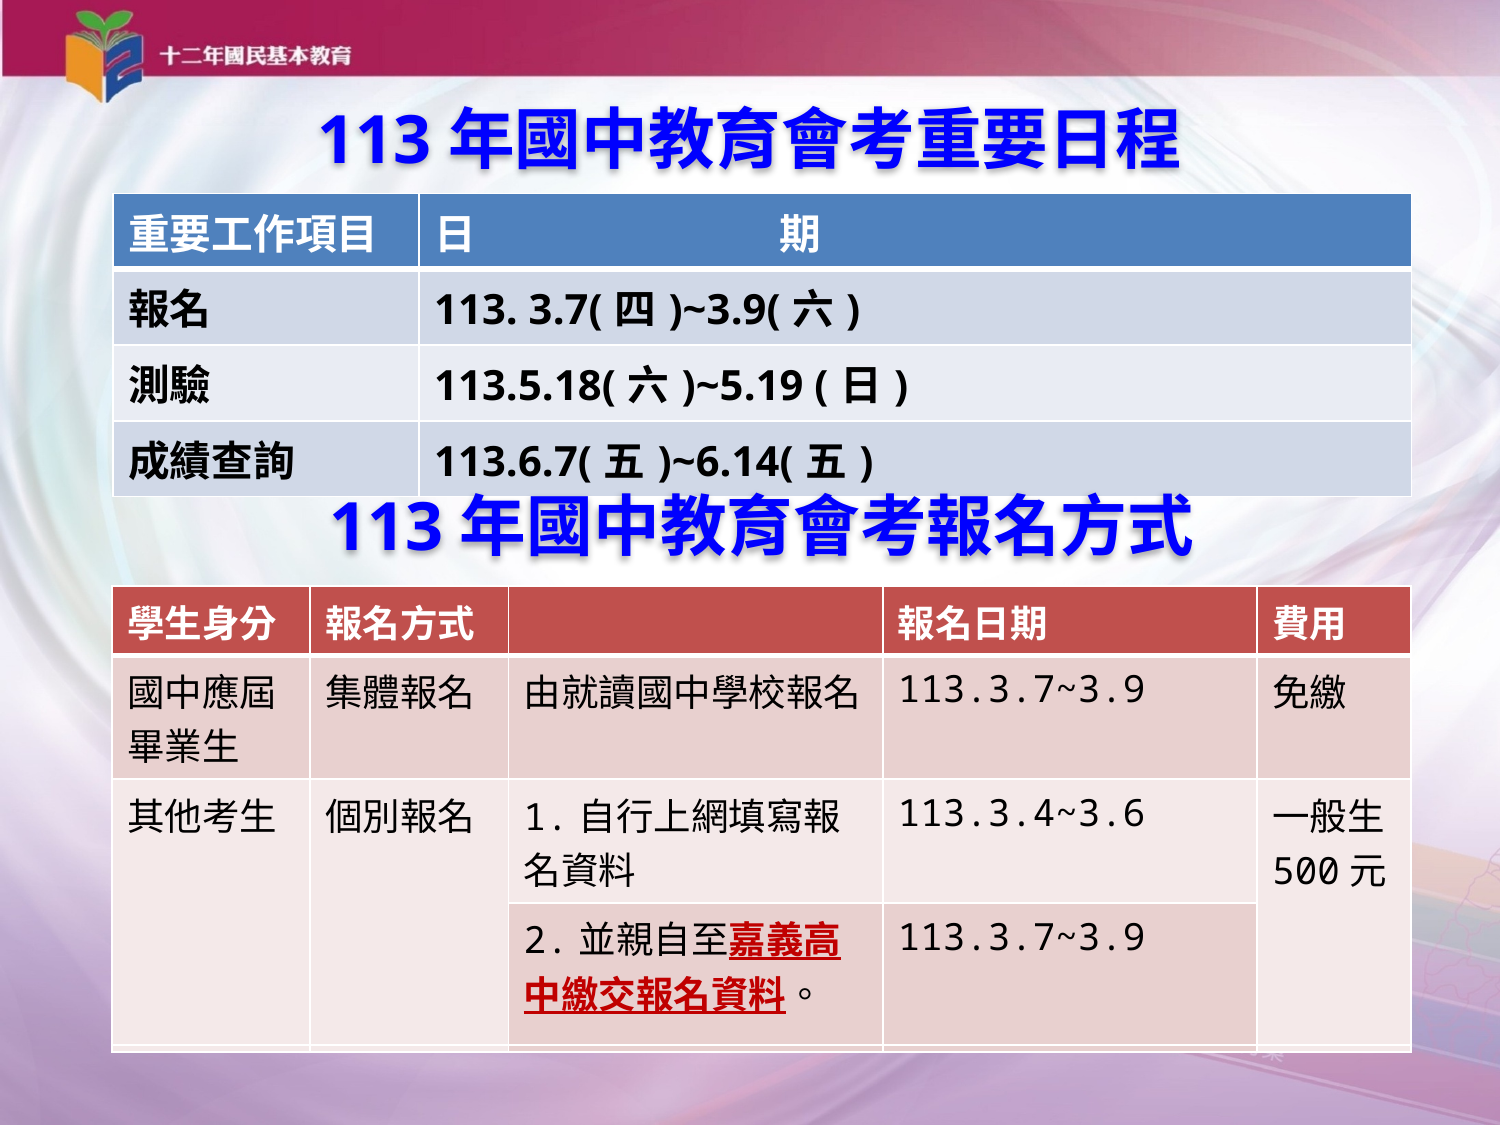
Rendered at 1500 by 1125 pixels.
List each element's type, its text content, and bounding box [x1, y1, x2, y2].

table_header 報名日期 [884, 587, 1256, 653]
text_box 113年國中教育會考重要日程 [249, 78, 1250, 193]
table_header 費用 [1258, 587, 1410, 653]
table_cell 免繳 [1258, 658, 1410, 778]
table_cell 2.並親自至嘉義女中繳交報名資料。 [509, 1046, 882, 1051]
table_cell 113.3.7~3.9 [884, 904, 1256, 1044]
table_cell 測驗 [114, 346, 418, 420]
table_cell 2.並親自至嘉義高中繳交報名資料。 [509, 904, 882, 1044]
table_cell 1.自行上網填寫報名資料 [509, 780, 882, 902]
table_header 日 期 [420, 194, 1411, 266]
table_cell 其他考生 [113, 1046, 309, 1051]
table_cell 113.6.7(五)~6.14(五) [420, 422, 1411, 457]
table_header [509, 587, 882, 653]
table_cell 個別報名 [311, 780, 508, 1044]
slide_number [1074, 1042, 1425, 1103]
table_cell 其他考生 [113, 780, 309, 1044]
table_cell 113.3.4~3.6 [884, 780, 1256, 902]
picture [0, 0, 1500, 1125]
table_cell 成績查詢 [114, 422, 418, 457]
table_cell 集體報名 [311, 658, 508, 778]
table_cell 113.5.18(六)~5.19 (日) [420, 346, 1411, 420]
table_cell 112.3.9~3.11 [884, 1046, 1074, 1051]
table_cell 113.3.7~3.9 [884, 658, 1256, 778]
table_header 學生身分 [113, 587, 309, 653]
table_cell 個別報名 [311, 1046, 508, 1051]
table_cell 報名 [114, 272, 418, 344]
text_box 113年國中教育會考報名方式 [94, 458, 1430, 589]
table_header 報名方式 [311, 587, 508, 653]
table_cell 113. 3.7(四)~3.9(六) [420, 272, 1411, 344]
table_cell 一般生 500元 [1258, 780, 1410, 1042]
table_cell 國中應屆畢業生 [113, 658, 309, 778]
table_header 重要工作項目 [114, 194, 418, 266]
table_cell 由就讀國中學校報名 [509, 658, 882, 778]
